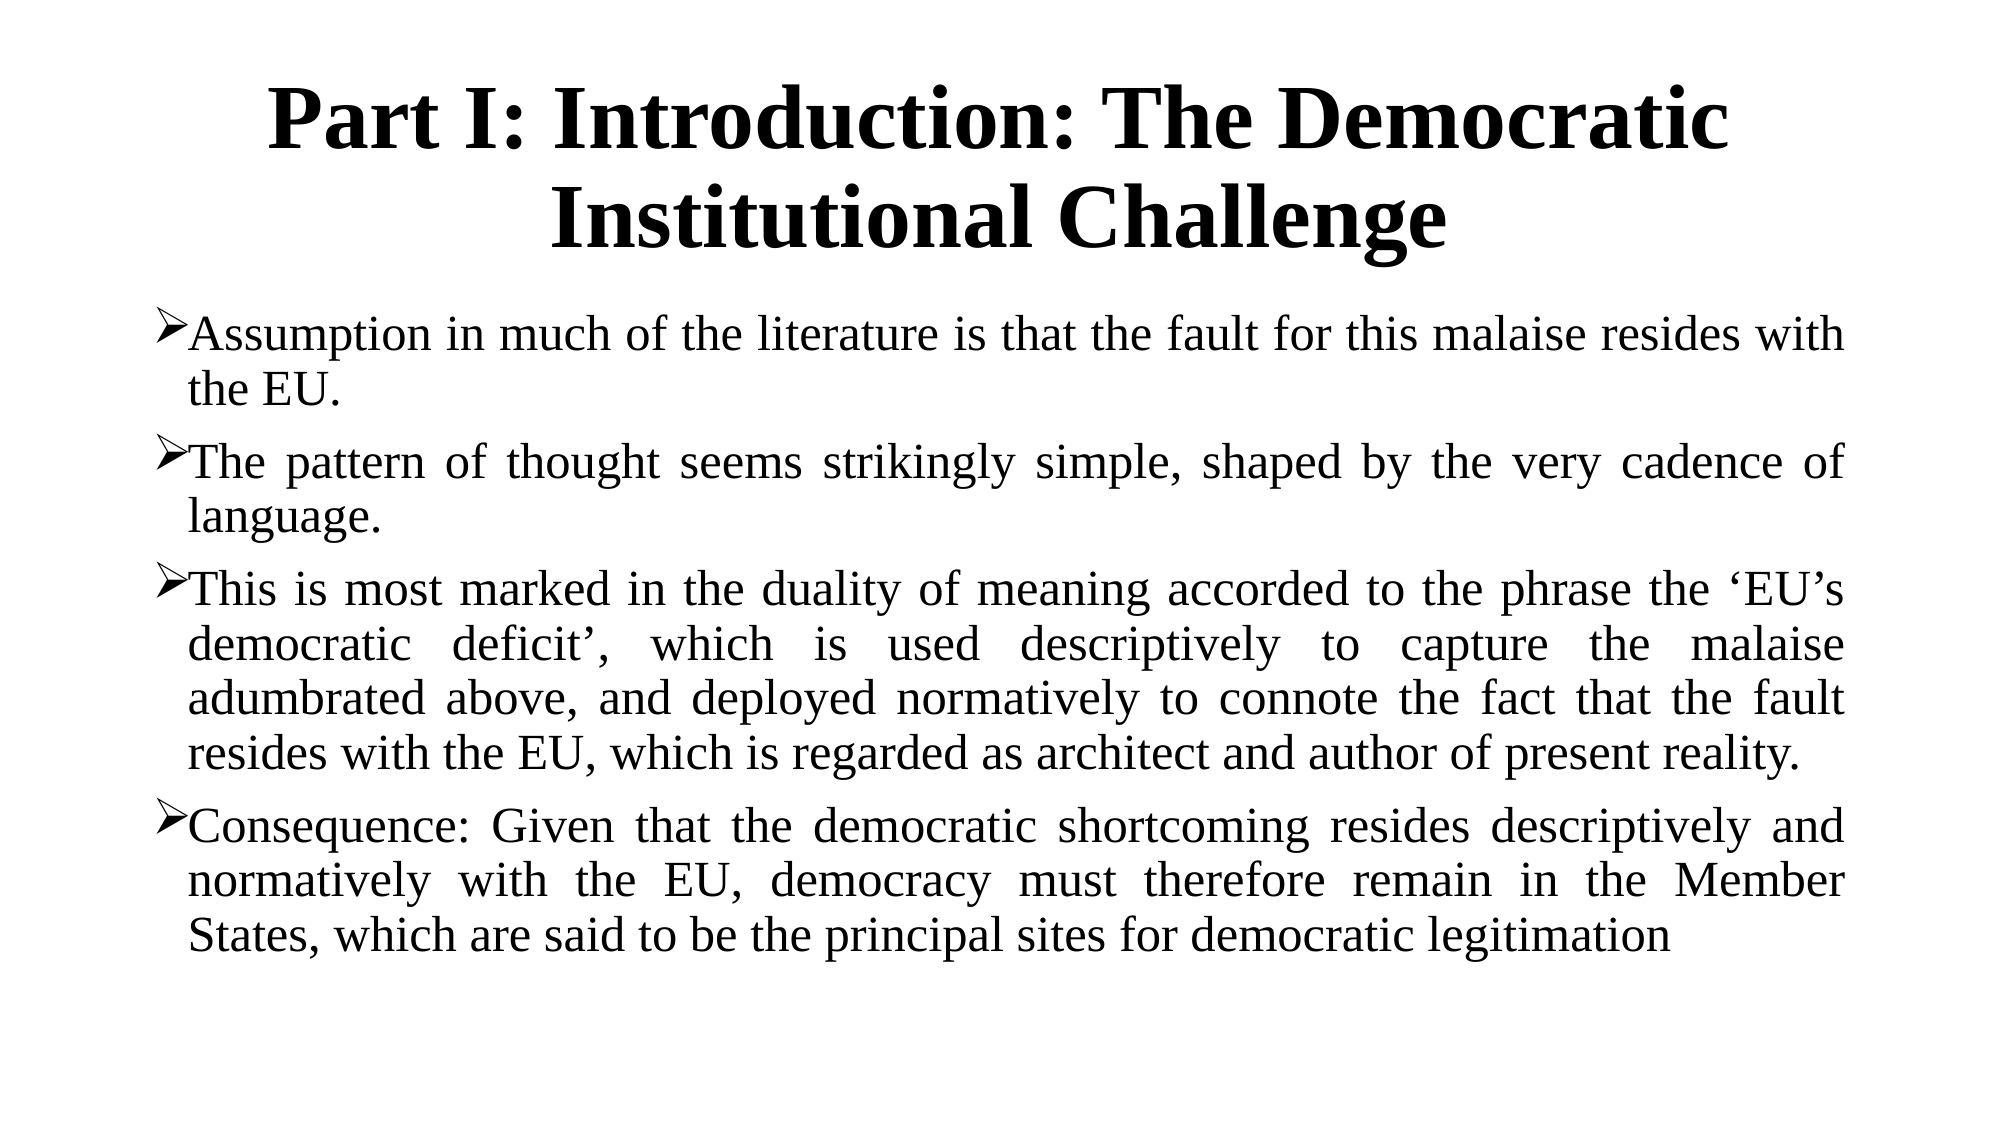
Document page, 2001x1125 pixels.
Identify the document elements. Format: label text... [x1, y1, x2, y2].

list Assumption in much of the literature is that the fault for this malaise resides with the EU. The pattern of thought seems strikingly simple, shaped by the very cadence of language. This is most marked in the duality of meaning accorded to the phrase the ‘EU’s democratic deficit’, which is used descriptively to capture the malaise adumbrated above, and deployed normatively to connote the fact that the fault resides with the EU, which is regarded as architect and author of present reality. Consequence: Given that the democratic shortcoming resides descriptively and normatively with the EU, democracy must therefore remain in the Member States, which are said to be the principal sites for democratic legitimation [137, 299, 1863, 1014]
title Part I: Introduction: The Democratic Institutional Challenge [137, 59, 1863, 278]
